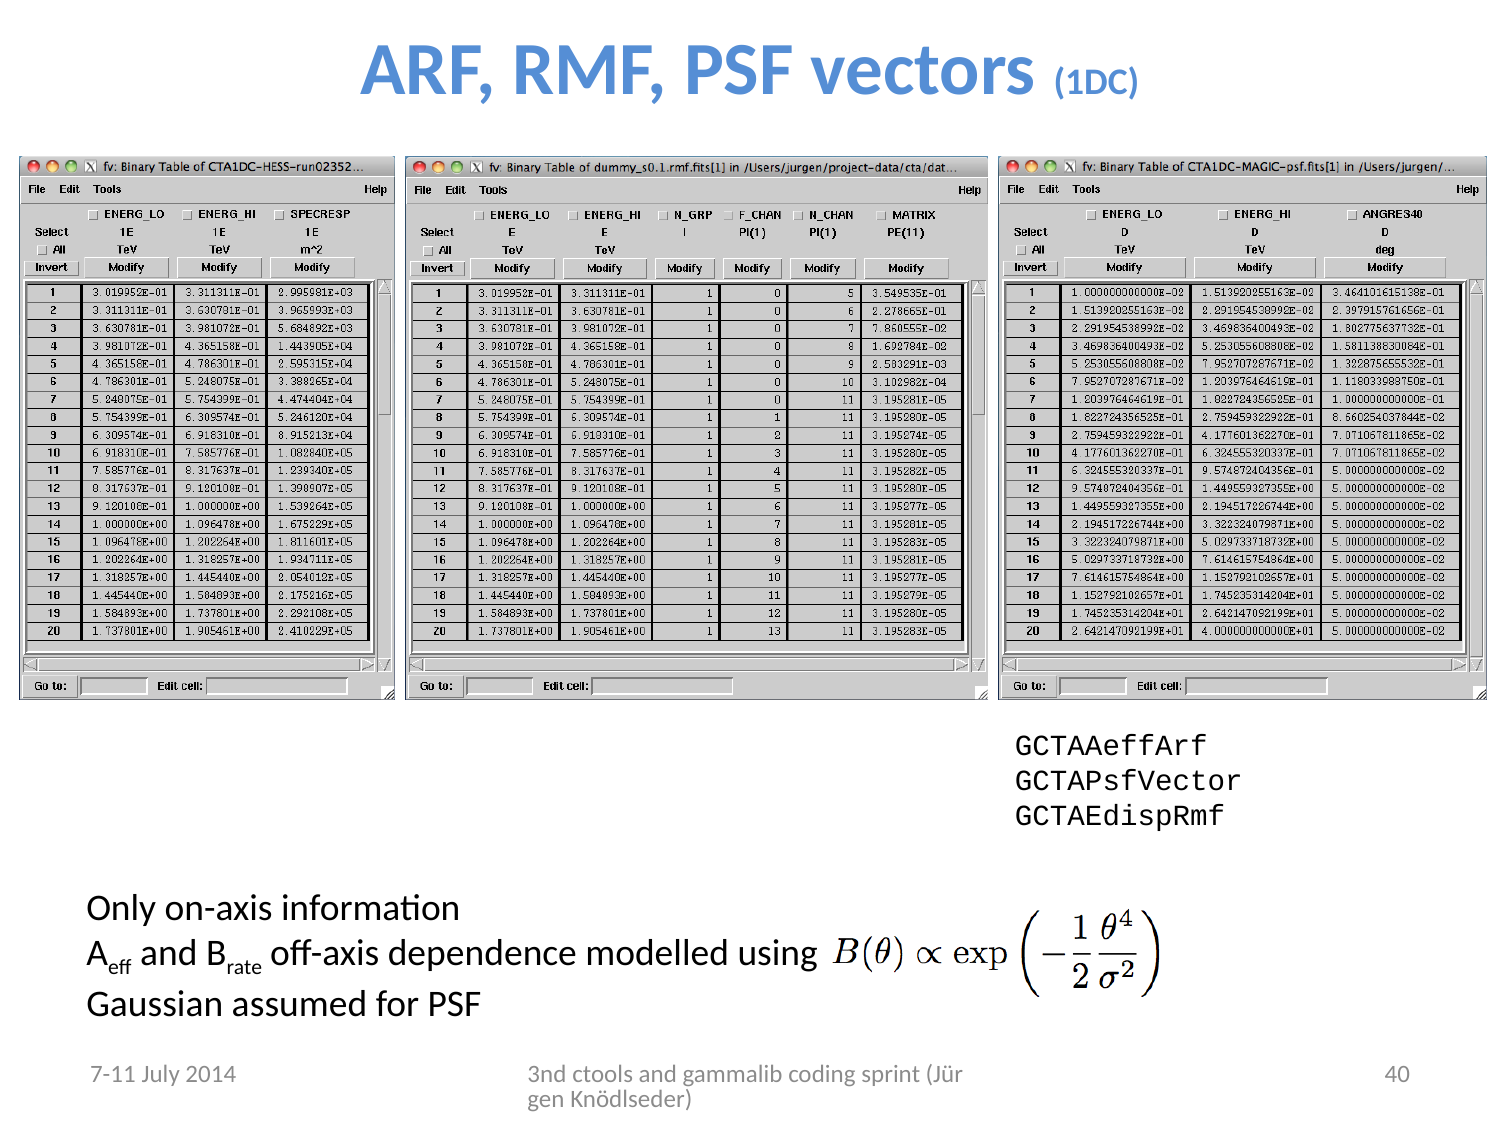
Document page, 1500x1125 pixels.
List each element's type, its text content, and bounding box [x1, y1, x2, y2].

footer 3nd ctools and gammalib coding sprint (Jürgen Knödlseder) [512, 1042, 988, 1103]
picture [19, 156, 396, 701]
picture [998, 156, 1487, 701]
text_box Only on-axis information Aeff and Brate off-axis dependence modelled using Gaussian assumed for PSF [71, 875, 834, 1032]
title ARF, RMF, PSF vectors (1DC) [75, 3, 1425, 126]
slide_number 40 [1074, 1042, 1425, 1103]
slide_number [75, 1042, 425, 1103]
picture [815, 897, 1172, 1009]
picture [404, 156, 988, 701]
text_box GCTAAeffArf GCTAPsfVector GCTAEdispRmf [1000, 719, 1258, 839]
